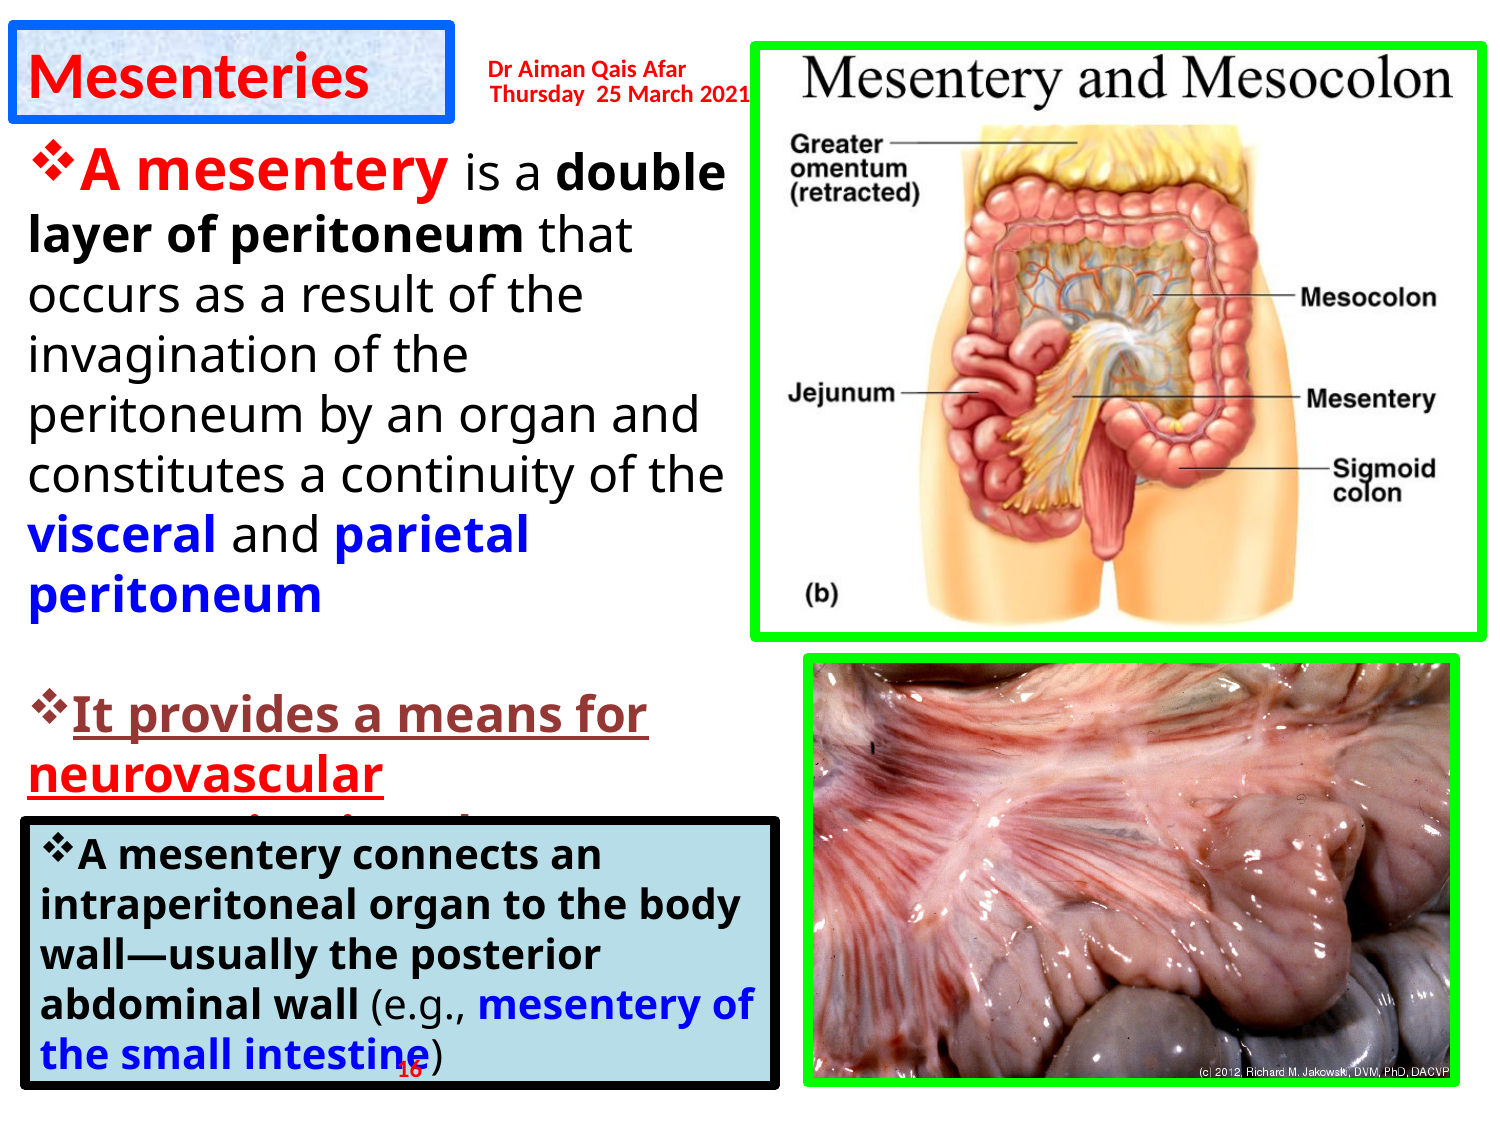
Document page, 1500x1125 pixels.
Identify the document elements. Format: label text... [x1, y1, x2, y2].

picture [759, 49, 1478, 633]
picture [812, 662, 1451, 1079]
text_box A mesentery is a double layer of peritoneum that occurs as a result of the invagination of the peritoneum by an organ and constitutes a continuity of the visceral and parietal peritoneum It provides a means for neurovascular communications between the organ and the body wall [12, 125, 751, 930]
text_box Mesenteries [12, 24, 450, 120]
slide_number 16 [375, 1037, 438, 1098]
text_box A mesentery connects an intraperitoneal organ to the body wall—usually the posterior abdominal wall (e.g., mesentery of the small intestine) [24, 820, 775, 1086]
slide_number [474, 98, 750, 123]
footer Dr Aiman Qais Afar [350, 37, 825, 98]
